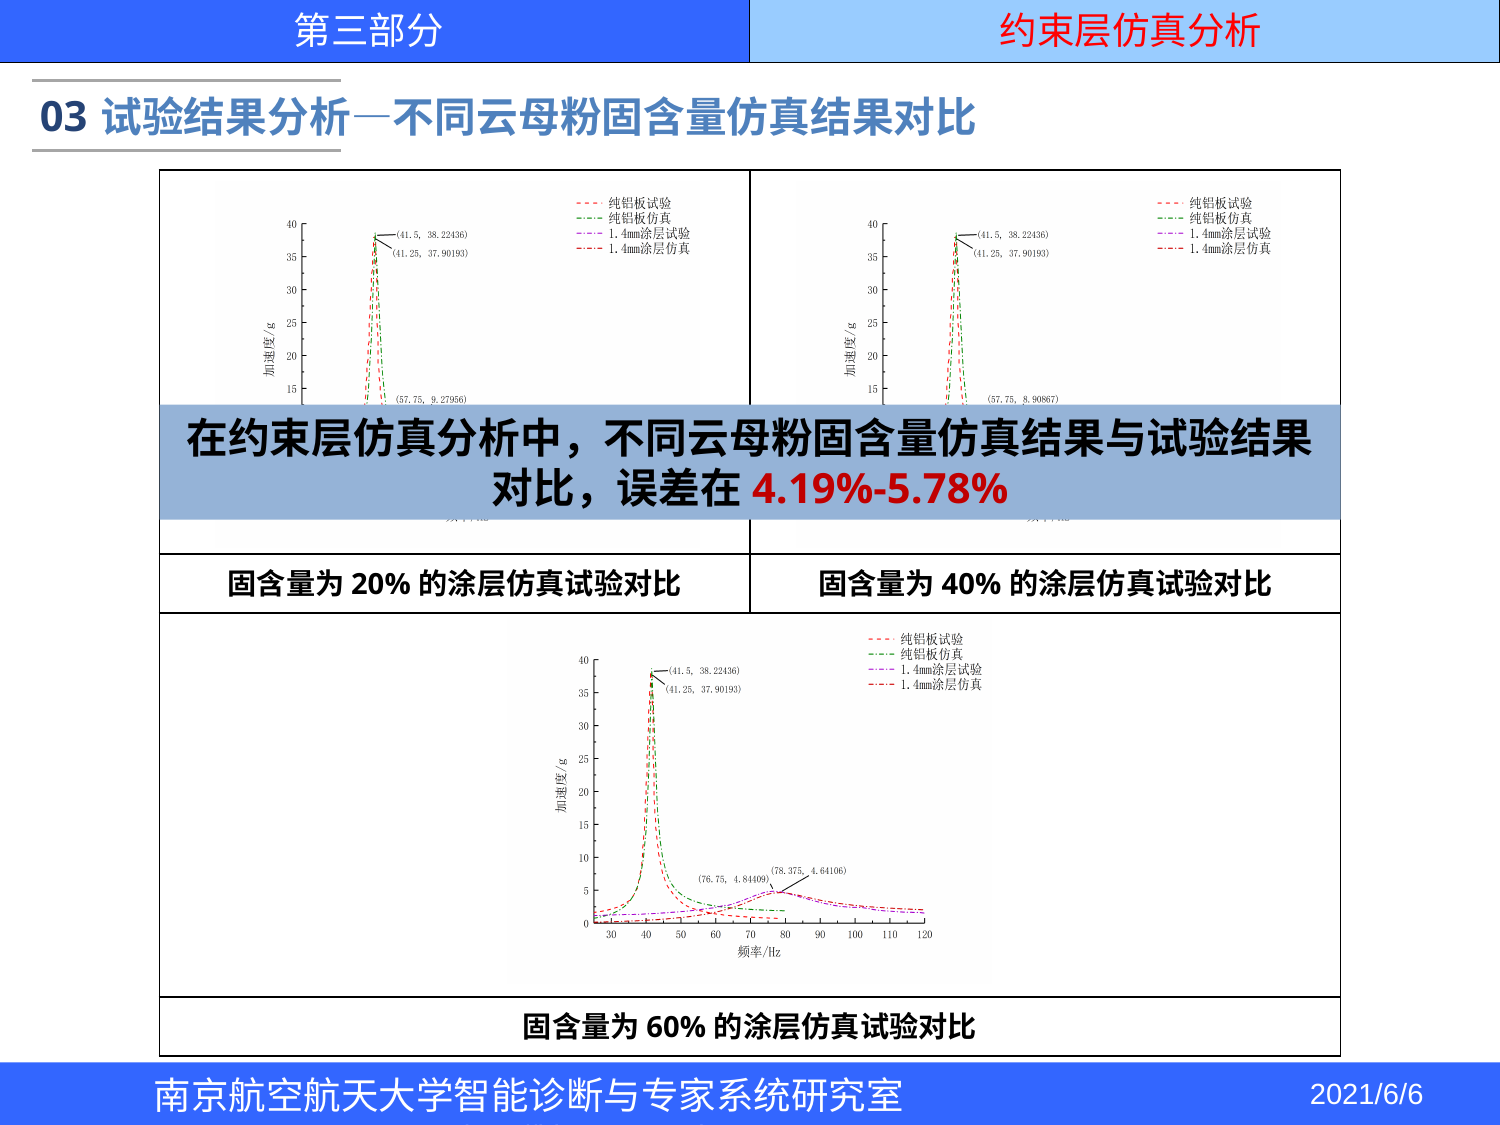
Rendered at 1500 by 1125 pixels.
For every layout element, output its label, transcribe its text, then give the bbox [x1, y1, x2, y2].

text_box 第三部分 [0, 0, 738, 60]
table_cell 固含量为20%的涂层仿真试验对比 [160, 555, 749, 612]
table_cell 固含量为40%的涂层仿真试验对比 [751, 555, 1340, 612]
text_box 2021/6/6 [1235, 1068, 1498, 1119]
text_box 在约束层仿真分析中，不同云母粉固含量仿真结果与试验结果对比，误差在4.19%-5.78% [1281, 404, 1341, 520]
table_cell 固含量为60%的涂层仿真试验对比 [160, 998, 1340, 1055]
text_box 南京航空航天大学智能诊断与专家系统研究室 http://ides.nuaa.edu.cn [24, 1064, 1200, 1125]
table_header [751, 171, 1340, 404]
table_header [160, 171, 749, 404]
picture [215, 180, 701, 548]
picture [795, 180, 1281, 548]
picture [507, 616, 993, 984]
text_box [24, 82, 1197, 149]
text_box 在约束层仿真分析中，不同云母粉固含量仿真结果与试验结果对比，误差在4.19%-5.78% [159, 404, 215, 520]
table_header [751, 520, 1340, 553]
table_cell [160, 614, 1340, 996]
text_box 在约束层仿真分析中，不同云母粉固含量仿真结果与试验结果对比，误差在4.19%-5.78% [701, 404, 795, 520]
text_box 约束层仿真分析 [762, 0, 1500, 60]
table_header [160, 520, 749, 553]
